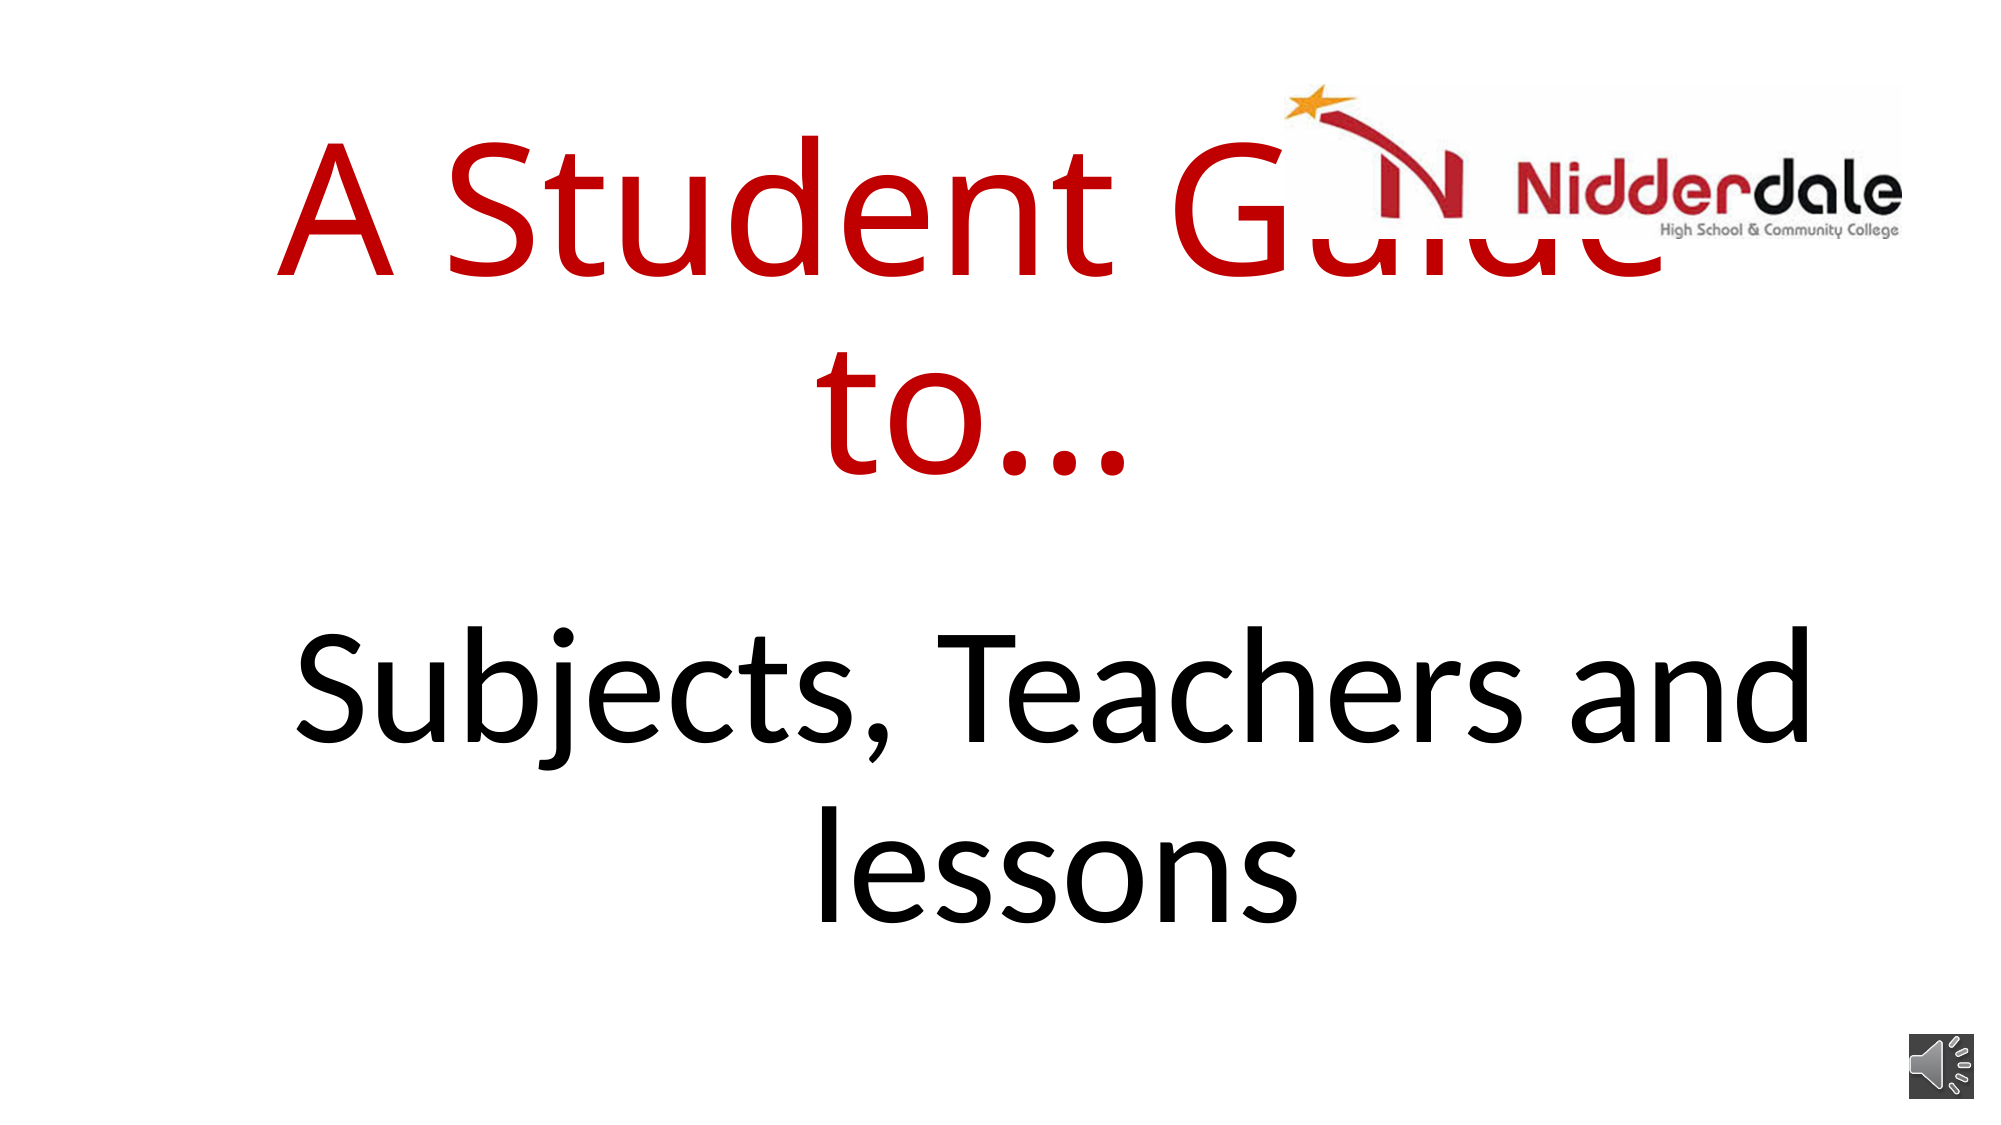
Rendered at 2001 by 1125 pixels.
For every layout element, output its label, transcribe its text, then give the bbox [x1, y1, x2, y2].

subtitle Subjects, Teachers and lessons [249, 590, 1864, 964]
picture [1284, 84, 1902, 239]
title A Student Guide to... [148, 172, 1804, 521]
picture [1908, 1033, 1975, 1100]
